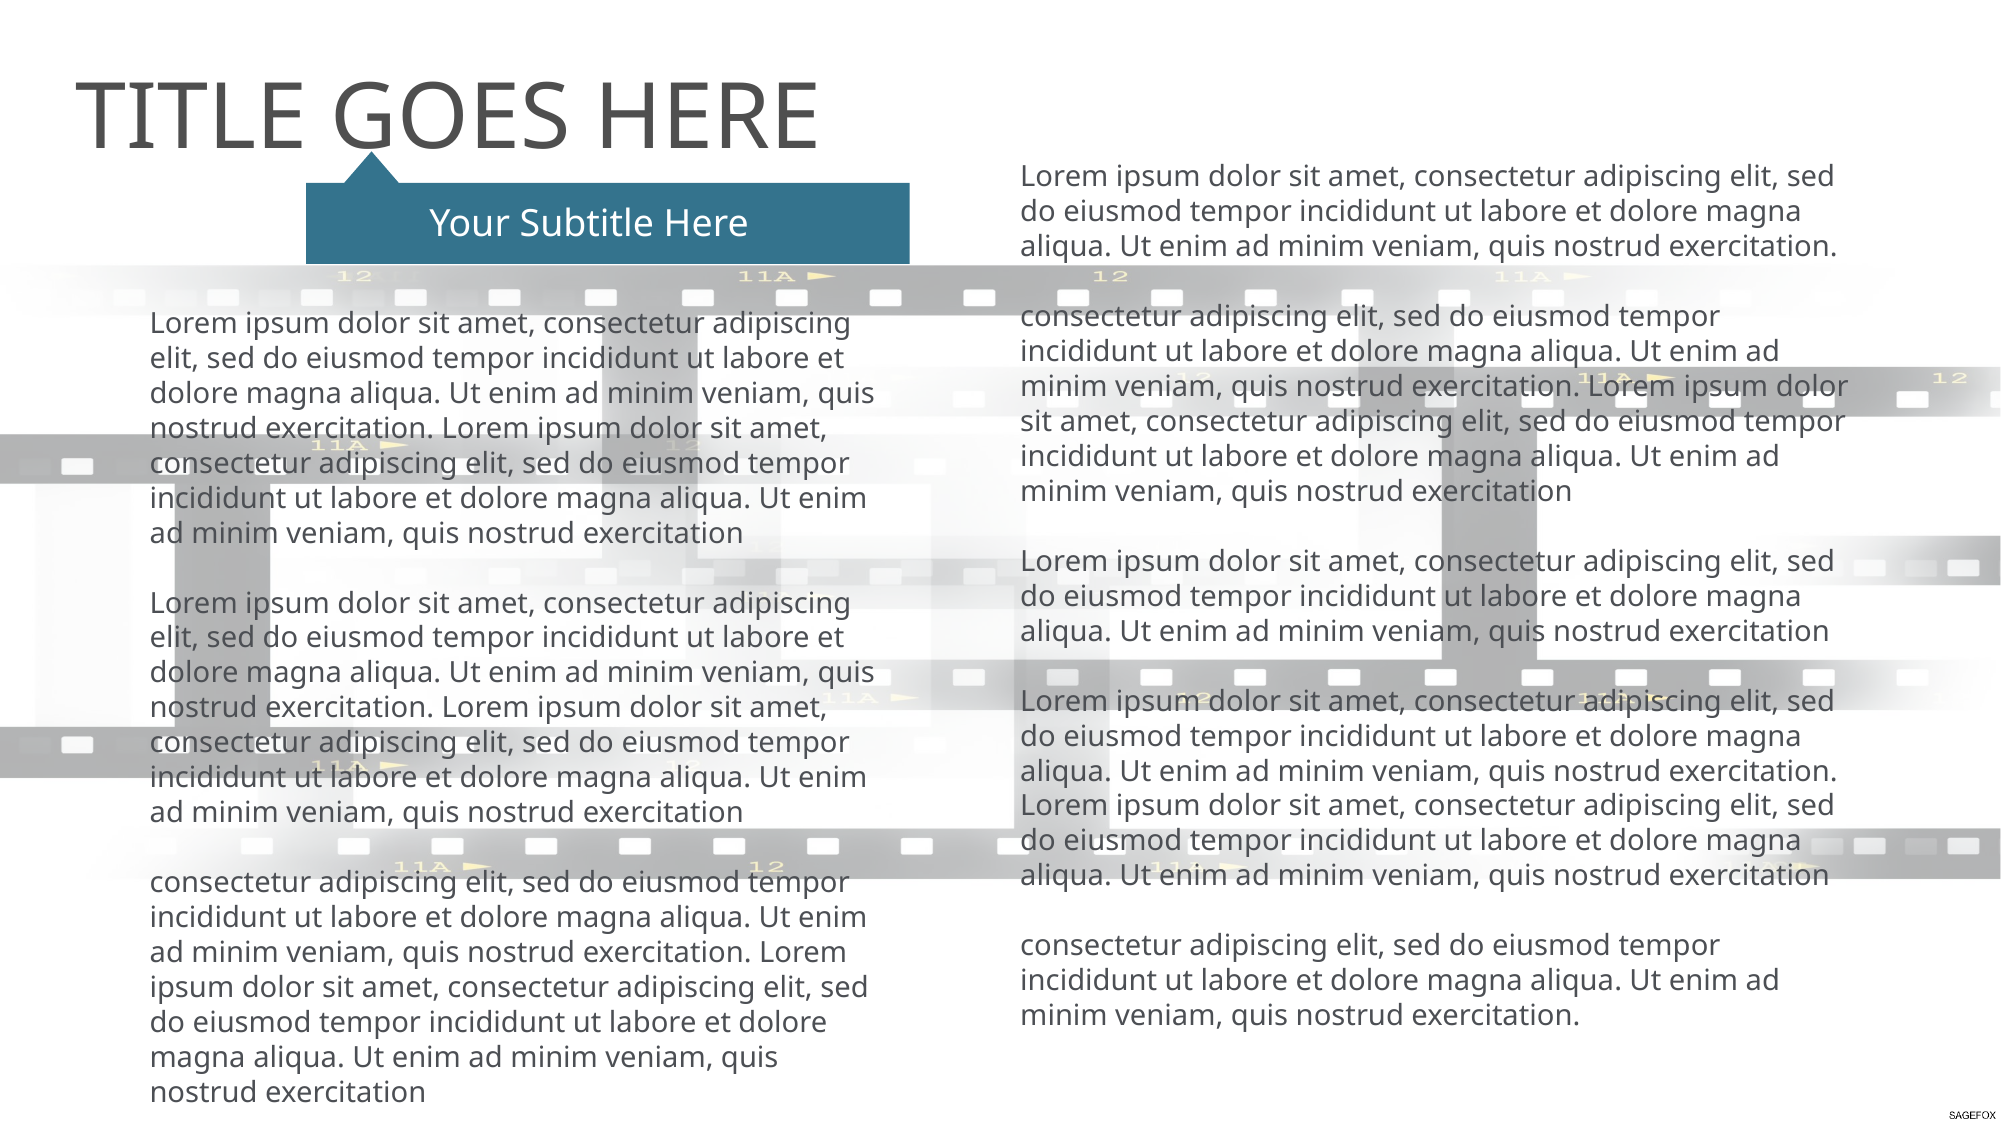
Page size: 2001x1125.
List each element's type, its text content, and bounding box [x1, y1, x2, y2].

text_box Lorem ipsum dolor sit amet, consectetur adipiscing elit, sed do eiusmod tempor incididunt ut labore et dolore magna aliqua. Ut enim ad minim veniam, quis nostrud exercitation. consectetur adipiscing elit, sed do eiusmod tempor incididunt ut labore et dolore magna aliqua. Ut enim ad minim veniam, quis nostrud exercitation. Lorem ipsum dolor sit amet, consectetur adipiscing elit, sed do eiusmod tempor incididunt ut labore et dolore magna aliqua. Ut enim ad minim veniam, quis nostrud exercitation Lorem ipsum dolor sit amet, consectetur adipiscing elit, sed do eiusmod tempor incididunt ut labore et dolore magna aliqua. Ut enim ad minim veniam, quis nostrud exercitation Lorem ipsum dolor sit amet, consectetur adipiscing elit, sed do eiusmod tempor incididunt ut labore et dolore magna aliqua. Ut enim ad minim veniam, quis nostrud exercitation. Lorem ipsum dolor sit amet, consectetur adipiscing elit, sed do eiusmod tempor incididunt ut labore et dolore magna aliqua. Ut enim ad minim veniam, quis nostrud exercitation consectetur adipiscing elit, sed do eiusmod tempor incididunt ut labore et dolore magna aliqua. Ut enim ad minim veniam, quis nostrud exercitation. [1005, 150, 1876, 1039]
text_box Lorem ipsum dolor sit amet, consectetur adipiscing elit, sed do eiusmod tempor incididunt ut labore et dolore magna aliqua. Ut enim ad minim veniam, quis nostrud exercitation. Lorem ipsum dolor sit amet, consectetur adipiscing elit, sed do eiusmod tempor incididunt ut labore et dolore magna aliqua. Ut enim ad minim veniam, quis nostrud exercitation Lorem ipsum dolor sit amet, consectetur adipiscing elit, sed do eiusmod tempor incididunt ut labore et dolore magna aliqua. Ut enim ad minim veniam, quis nostrud exercitation. Lorem ipsum dolor sit amet, consectetur adipiscing elit, sed do eiusmod tempor incididunt ut labore et dolore magna aliqua. Ut enim ad minim veniam, quis nostrud exercitation consectetur adipiscing elit, sed do eiusmod tempor incididunt ut labore et dolore magna aliqua. Ut enim ad minim veniam, quis nostrud exercitation. Lorem ipsum dolor sit amet, consectetur adipiscing elit, sed do eiusmod tempor incididunt ut labore et dolore magna aliqua. Ut enim ad minim veniam, quis nostrud exercitation [134, 296, 897, 1125]
text_box TITLE GOES HERE [60, 49, 965, 175]
text_box 2016 [0, 0, 2000, 1125]
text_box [306, 151, 910, 264]
picture [1925, 0, 2001, 1125]
